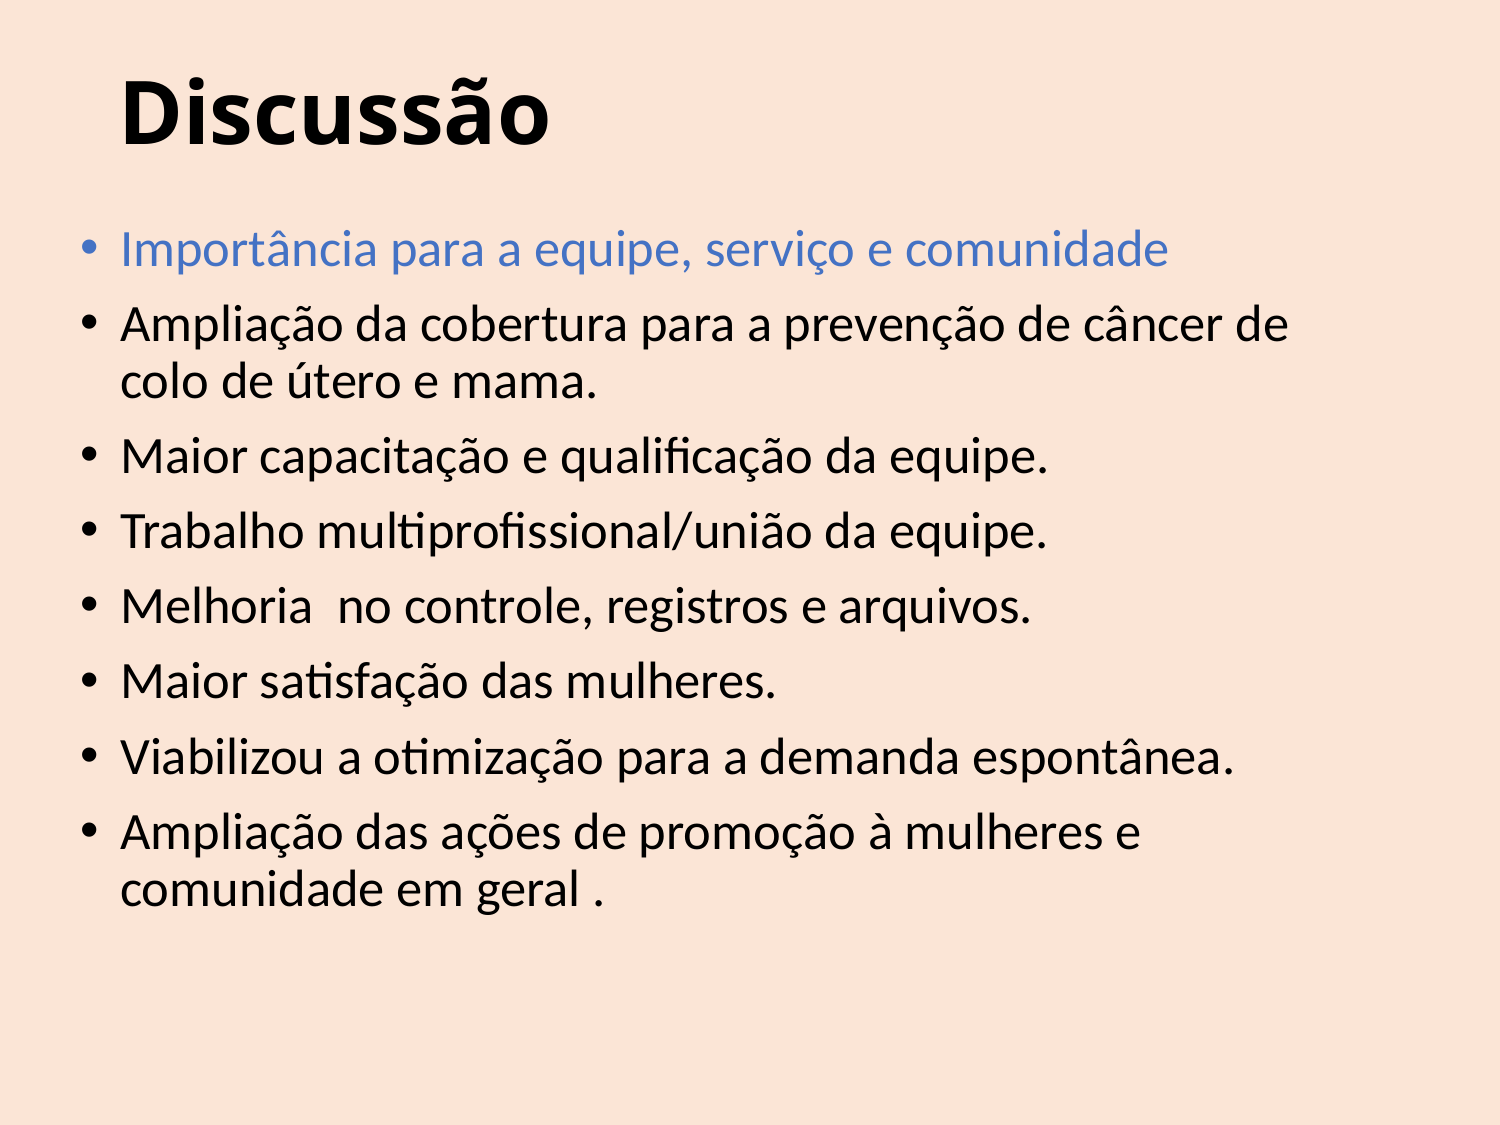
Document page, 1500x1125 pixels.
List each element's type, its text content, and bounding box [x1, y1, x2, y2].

title Discussão [103, 59, 1397, 278]
list Importância para a equipe, serviço e comunidade Ampliação da cobertura para a prevenção de câncer de colo de útero e mama. Maior capacitação e qualificação da equipe. Trabalho multiprofissional/união da equipe. Melhoria no controle, registros e arquivos. Maior satisfação das mulheres. Viabilizou a otimização para a demanda espontânea. Ampliação das ações de promoção à mulheres e comunidade em geral . [65, 213, 1360, 928]
